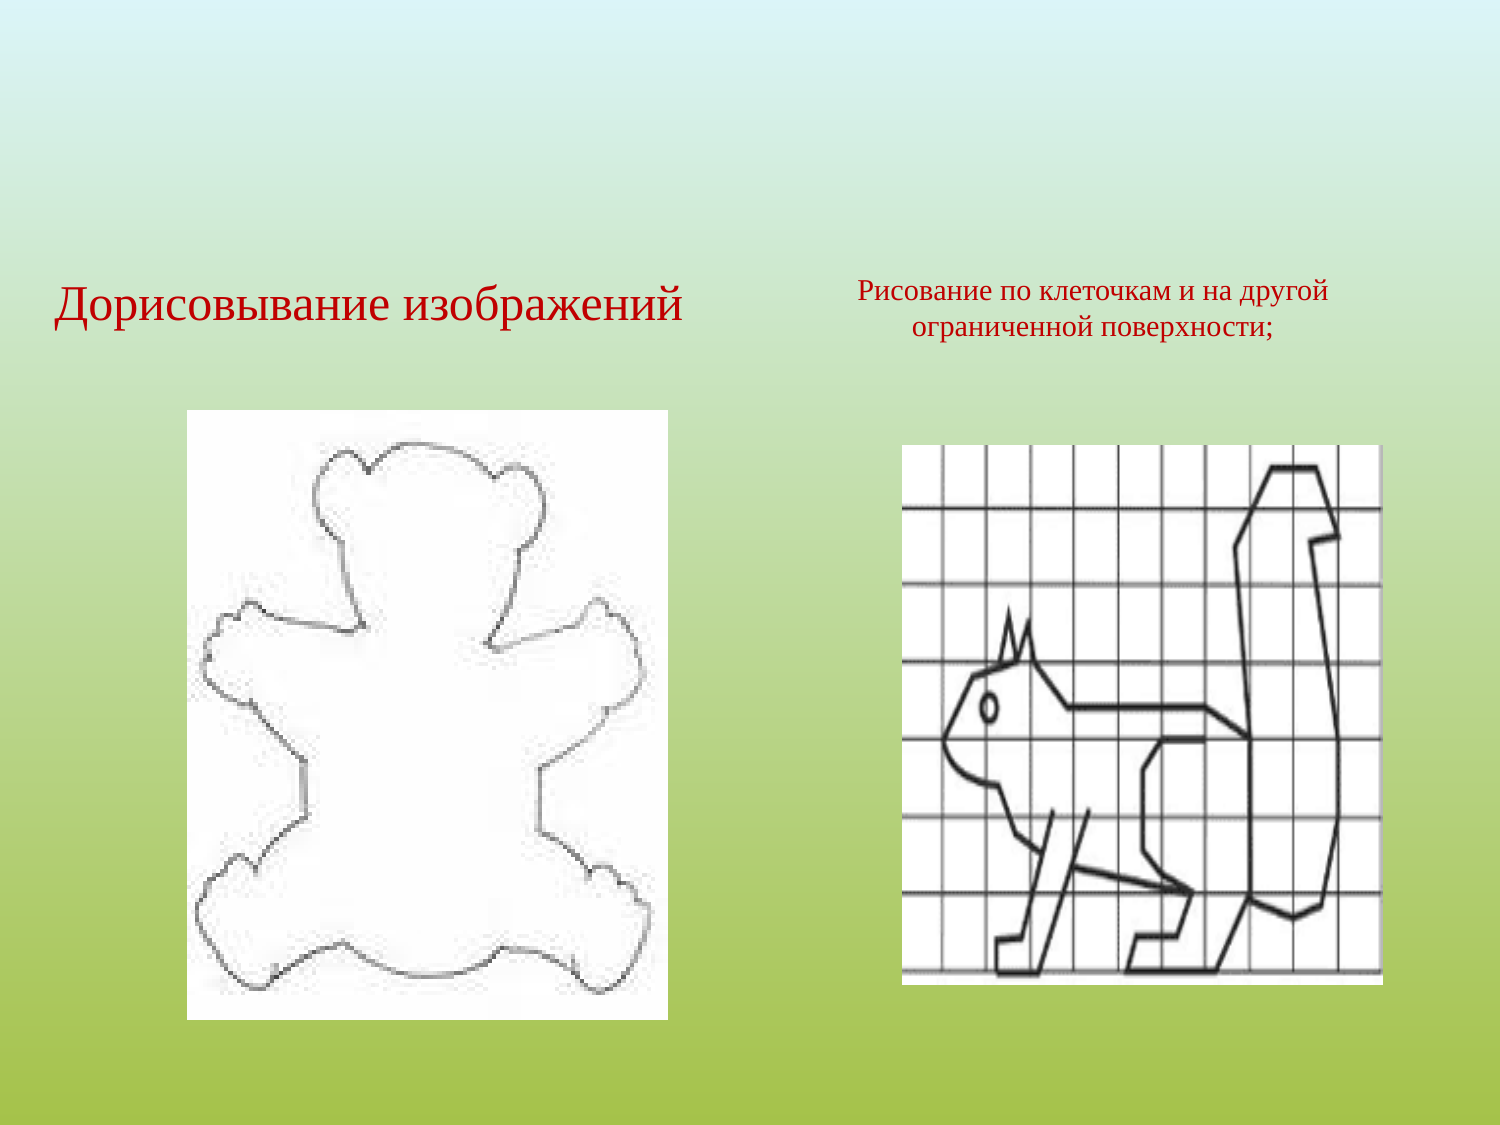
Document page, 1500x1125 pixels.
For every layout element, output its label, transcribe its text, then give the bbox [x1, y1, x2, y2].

list Рисование по клеточкам и на другой ограниченной поверхности; [761, 269, 1425, 377]
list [901, 445, 1383, 985]
list Дорисовывание изображений [23, 246, 715, 355]
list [187, 409, 669, 1020]
